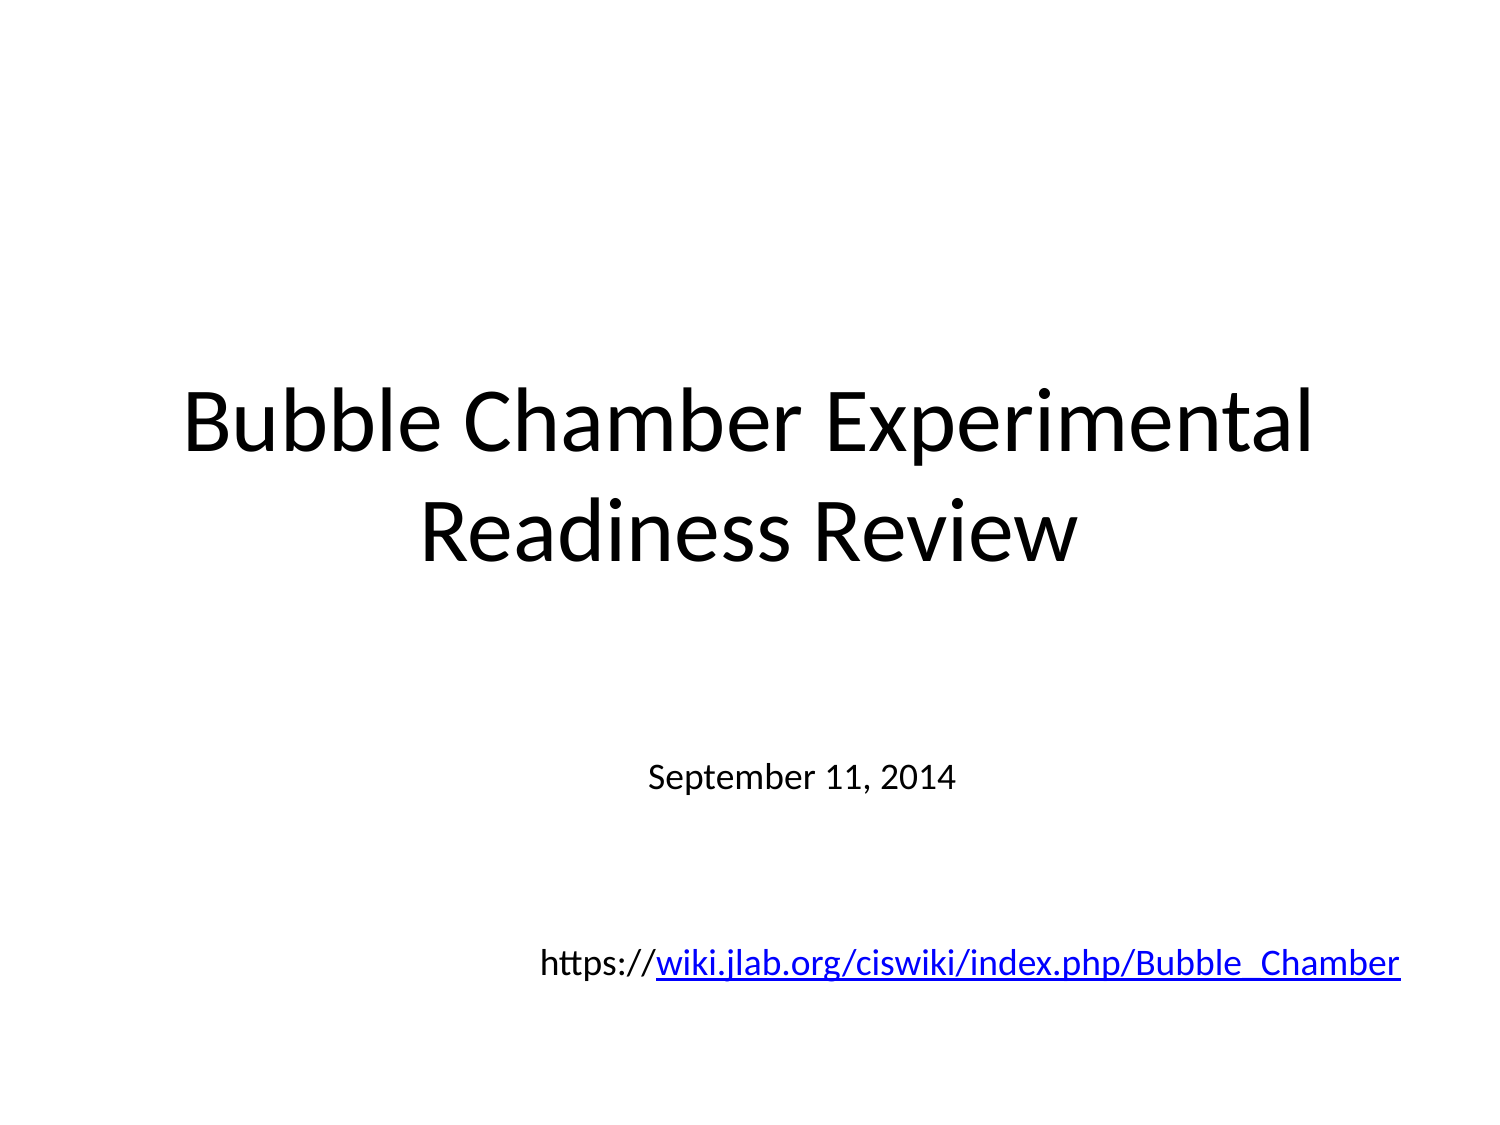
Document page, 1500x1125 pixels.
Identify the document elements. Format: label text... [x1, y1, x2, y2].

text_box https://wiki.jlab.org/ciswiki/index.php/Bubble_Chamber [524, 930, 1422, 991]
text_box September 11, 2014 [633, 744, 972, 805]
title Bubble Chamber Experimental Readiness Review [112, 349, 1388, 591]
